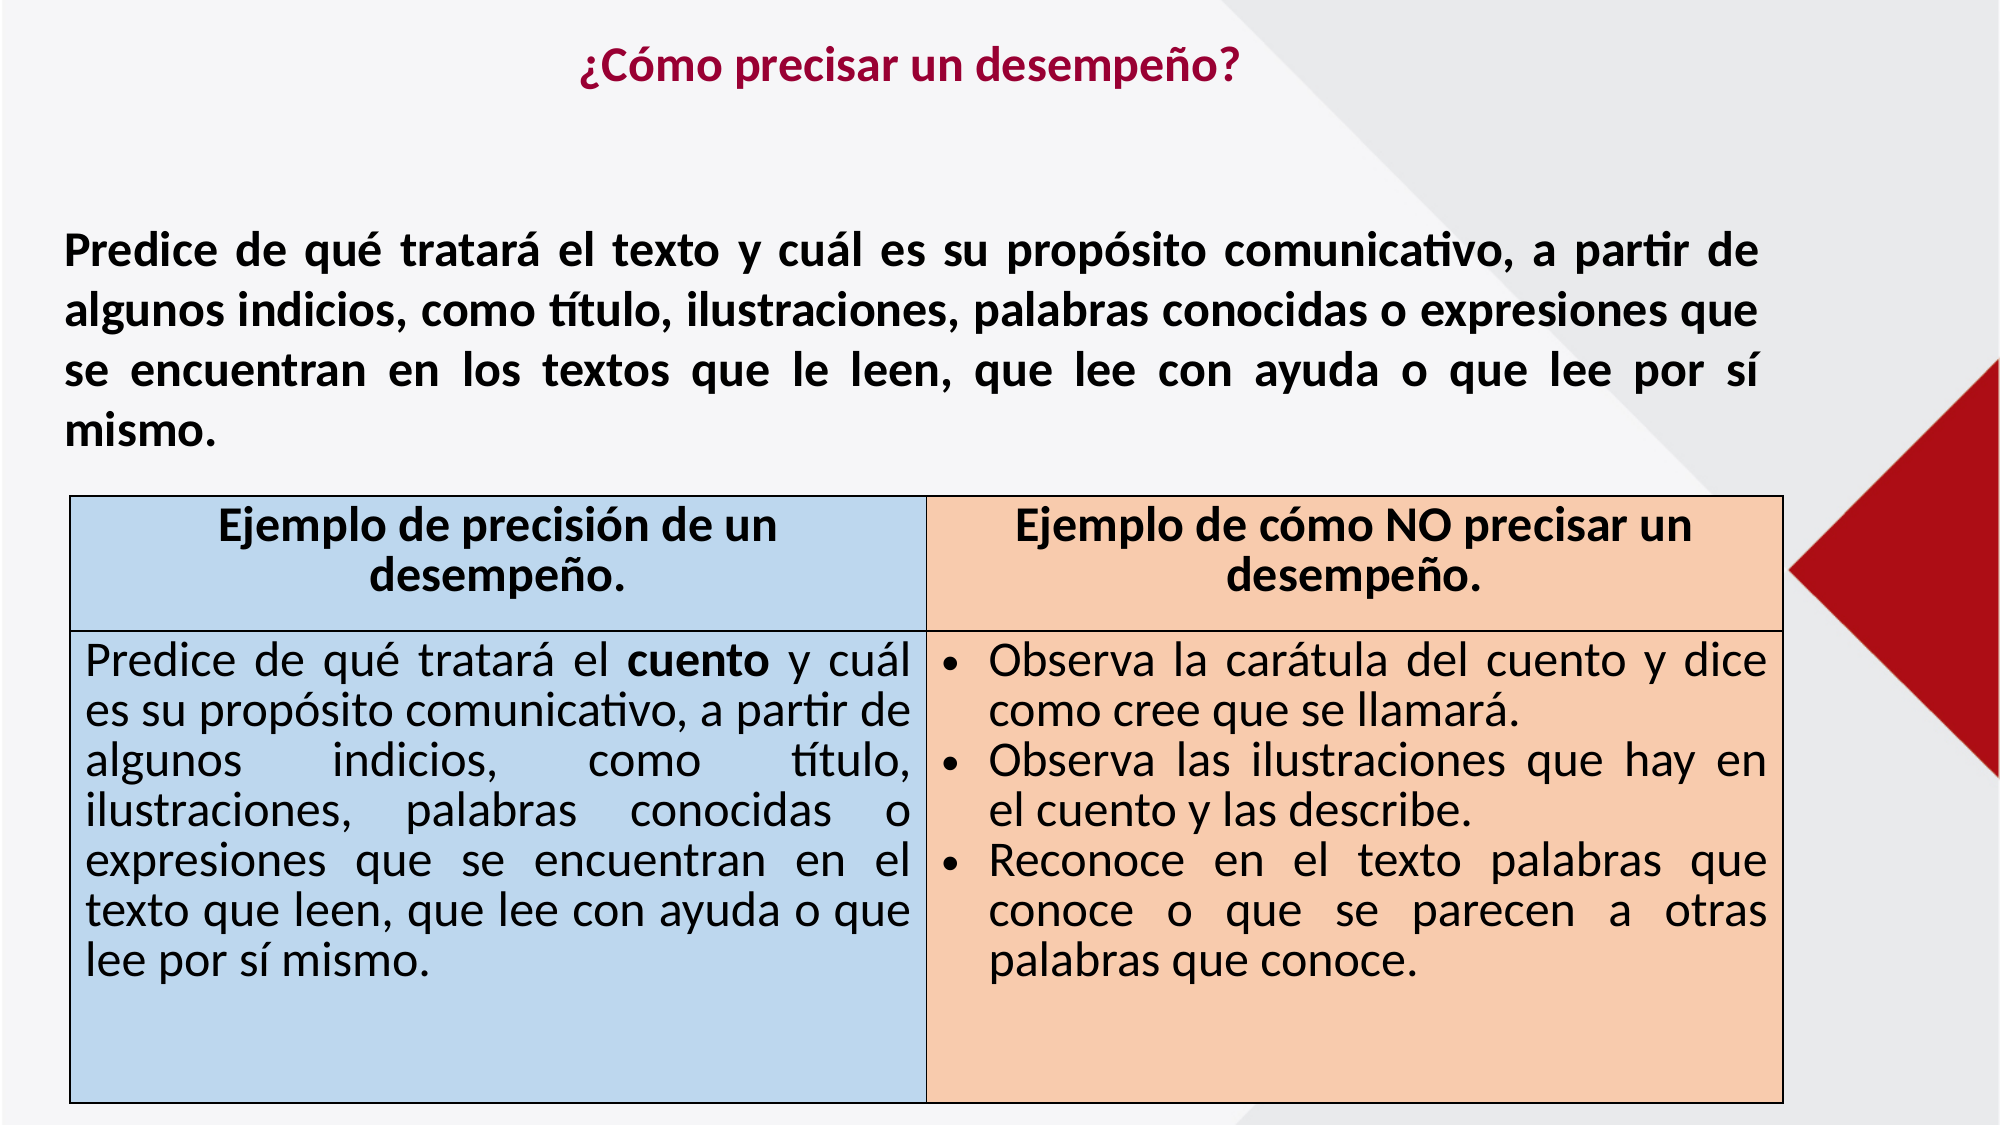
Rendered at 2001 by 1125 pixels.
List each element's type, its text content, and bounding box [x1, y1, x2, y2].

table_cell Predice de qué tratará el cuento y cuál es su propósito comunicativo, a partir de algunos indicios, como título, ilustraciones, palabras conocidas o expresiones que se encuentran en el texto que leen, que lee con ayuda o que lee por sí mismo. [71, 632, 926, 1102]
table_cell Observa la carátula del cuento y dice como cree que se llamará. Observa las ilustraciones que hay en el cuento y las describe. Reconoce en el texto palabras que conoce o que se parecen a otras palabras que conoce. [927, 632, 1782, 1102]
table_header Ejemplo de precisión de un desempeño. [71, 497, 926, 630]
picture [1, 0, 2000, 1125]
text_box ¿Cómo precisar un desempeño? [563, 24, 1258, 100]
text_box Predice de qué tratará el texto y cuál es su propósito comunicativo, a partir de algunos indicios, como título, ilustraciones, palabras conocidas o expresiones que se encuentran en los textos que le leen, que lee con ayuda o que lee por sí mismo. [49, 209, 1776, 464]
table_header Ejemplo de cómo NO precisar un desempeño. [927, 497, 1782, 630]
